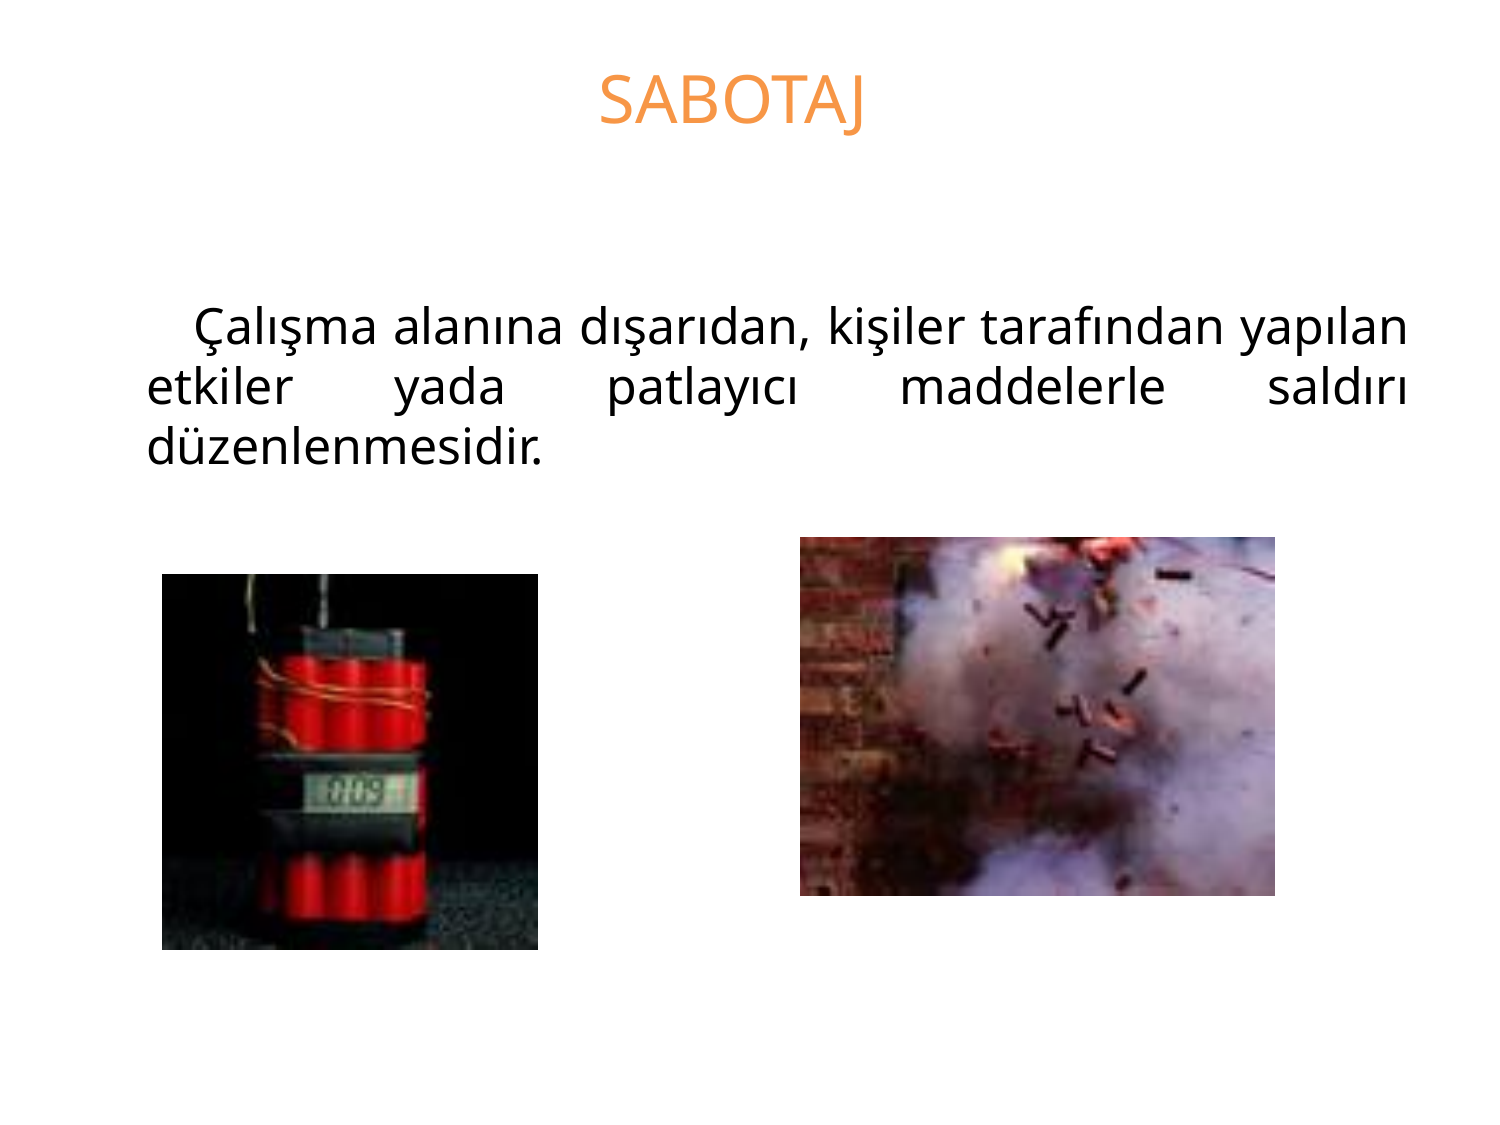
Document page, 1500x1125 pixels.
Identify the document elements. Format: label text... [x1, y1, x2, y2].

title SABOTAJ [58, 35, 1409, 159]
picture [799, 537, 1276, 897]
picture [162, 574, 538, 951]
text_box Çalışma alanına dışarıdan, kişiler tarafından yapılan etkiler yada patlayıcı maddelerle saldırı düzenlenmesidir. [74, 287, 1425, 1030]
